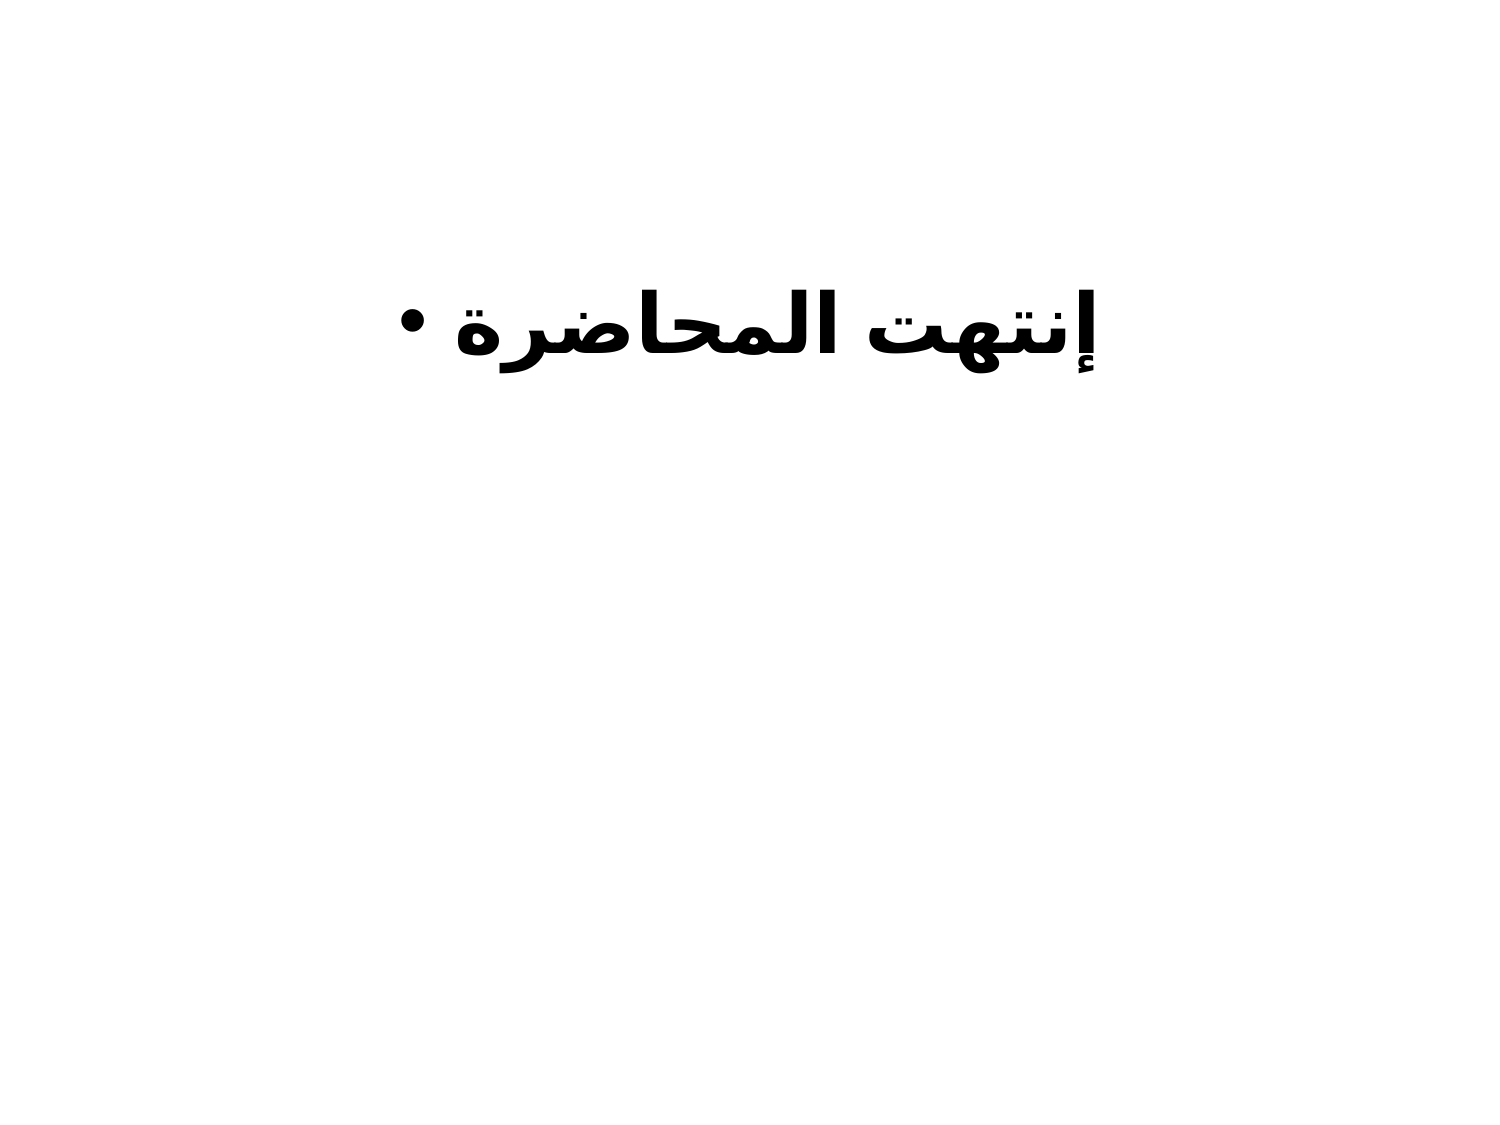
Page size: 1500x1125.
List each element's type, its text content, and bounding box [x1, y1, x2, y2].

list إنتهت المحاضرة [75, 262, 1425, 1005]
